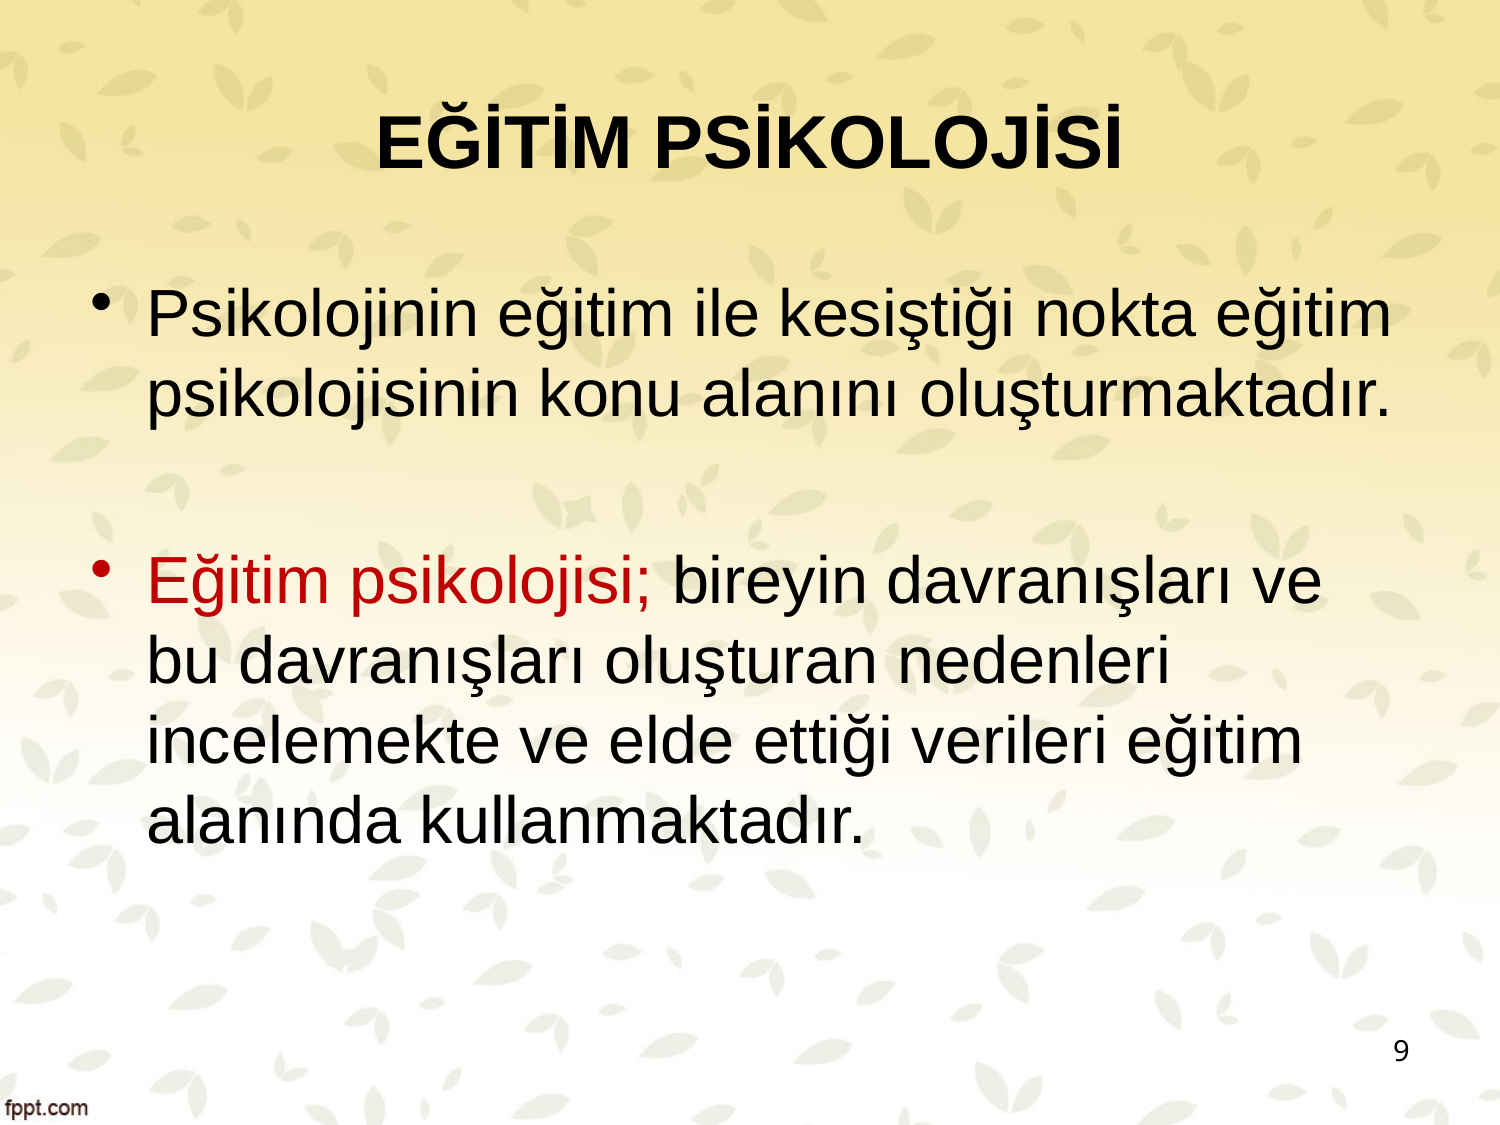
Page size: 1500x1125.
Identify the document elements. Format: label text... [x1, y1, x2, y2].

title EĞİTİM PSİKOLOJİSİ [75, 45, 1425, 233]
picture [0, 0, 1500, 1125]
slide_number 9 [1074, 1024, 1425, 1103]
list Psikolojinin eğitim ile kesiştiği nokta eğitim psikolojisinin konu alanını oluşturmaktadır. Eğitim psikolojisi; bireyin davranışları ve bu davranışları oluşturan nedenleri incelemekte ve elde ettiği verileri eğitim alanında kullanmaktadır. [75, 262, 1425, 1005]
